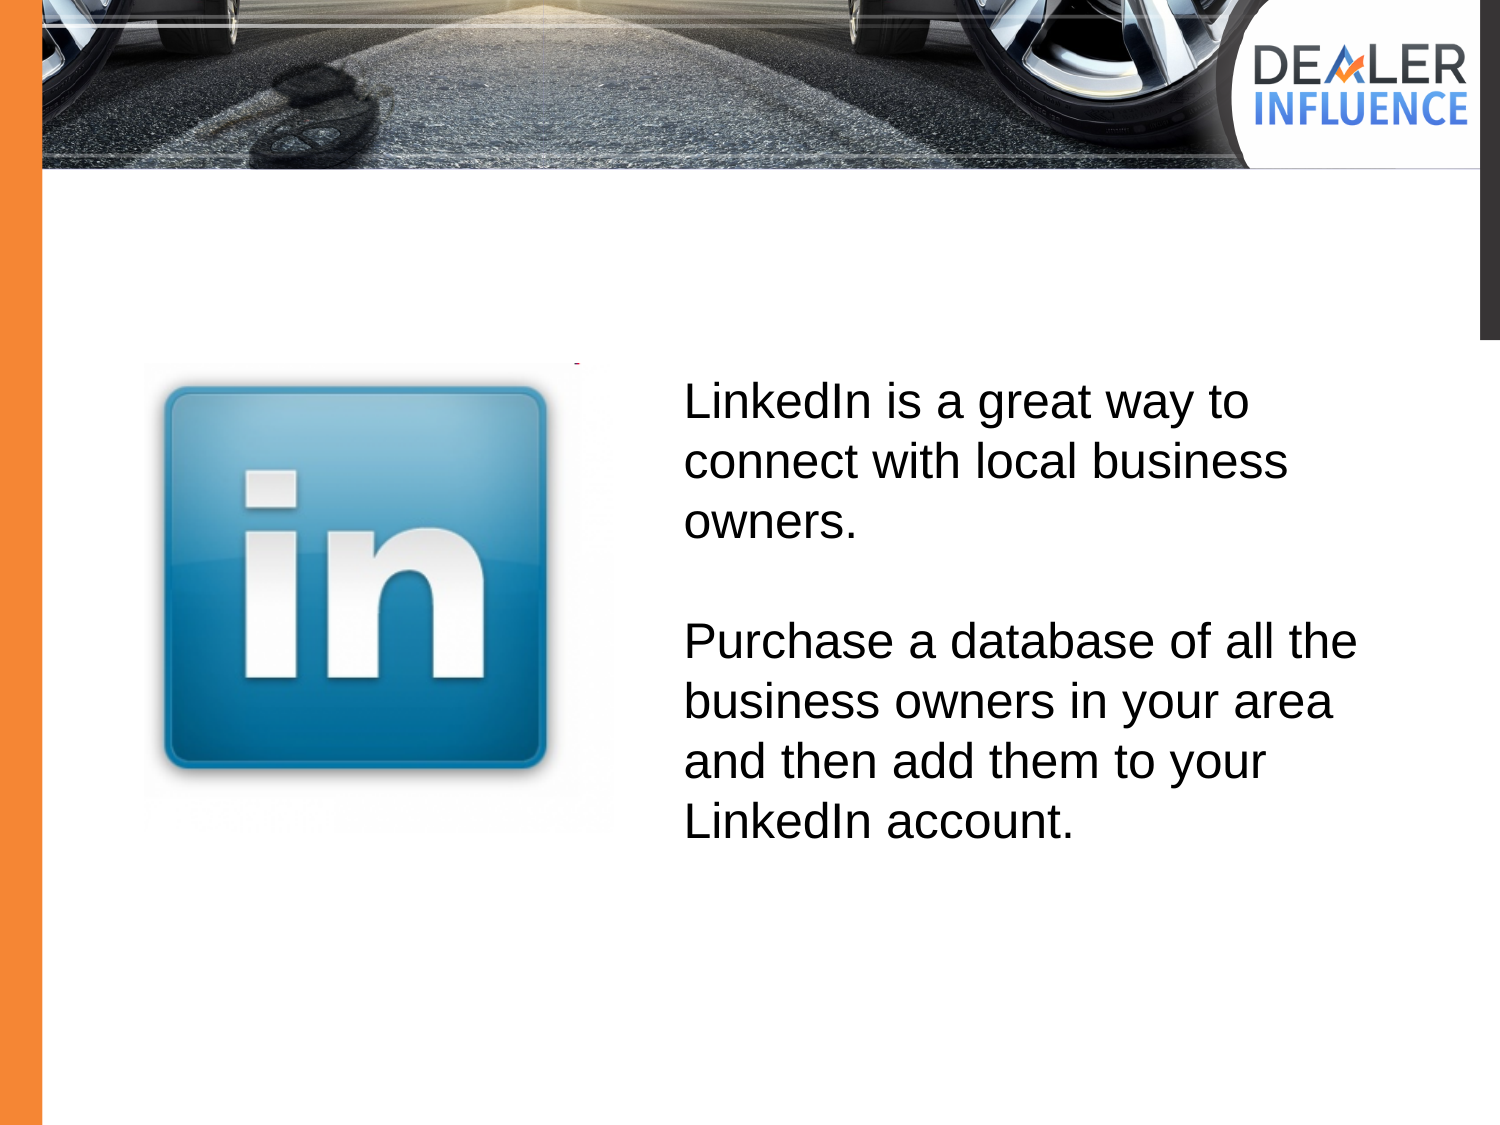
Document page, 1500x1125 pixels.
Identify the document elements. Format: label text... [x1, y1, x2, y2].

picture [0, 0, 1500, 1125]
text_box LinkedIn is a great way to connect with local business owners. Purchase a database of all the business owners in your area and then add them to your LinkedIn account. [668, 361, 1381, 857]
